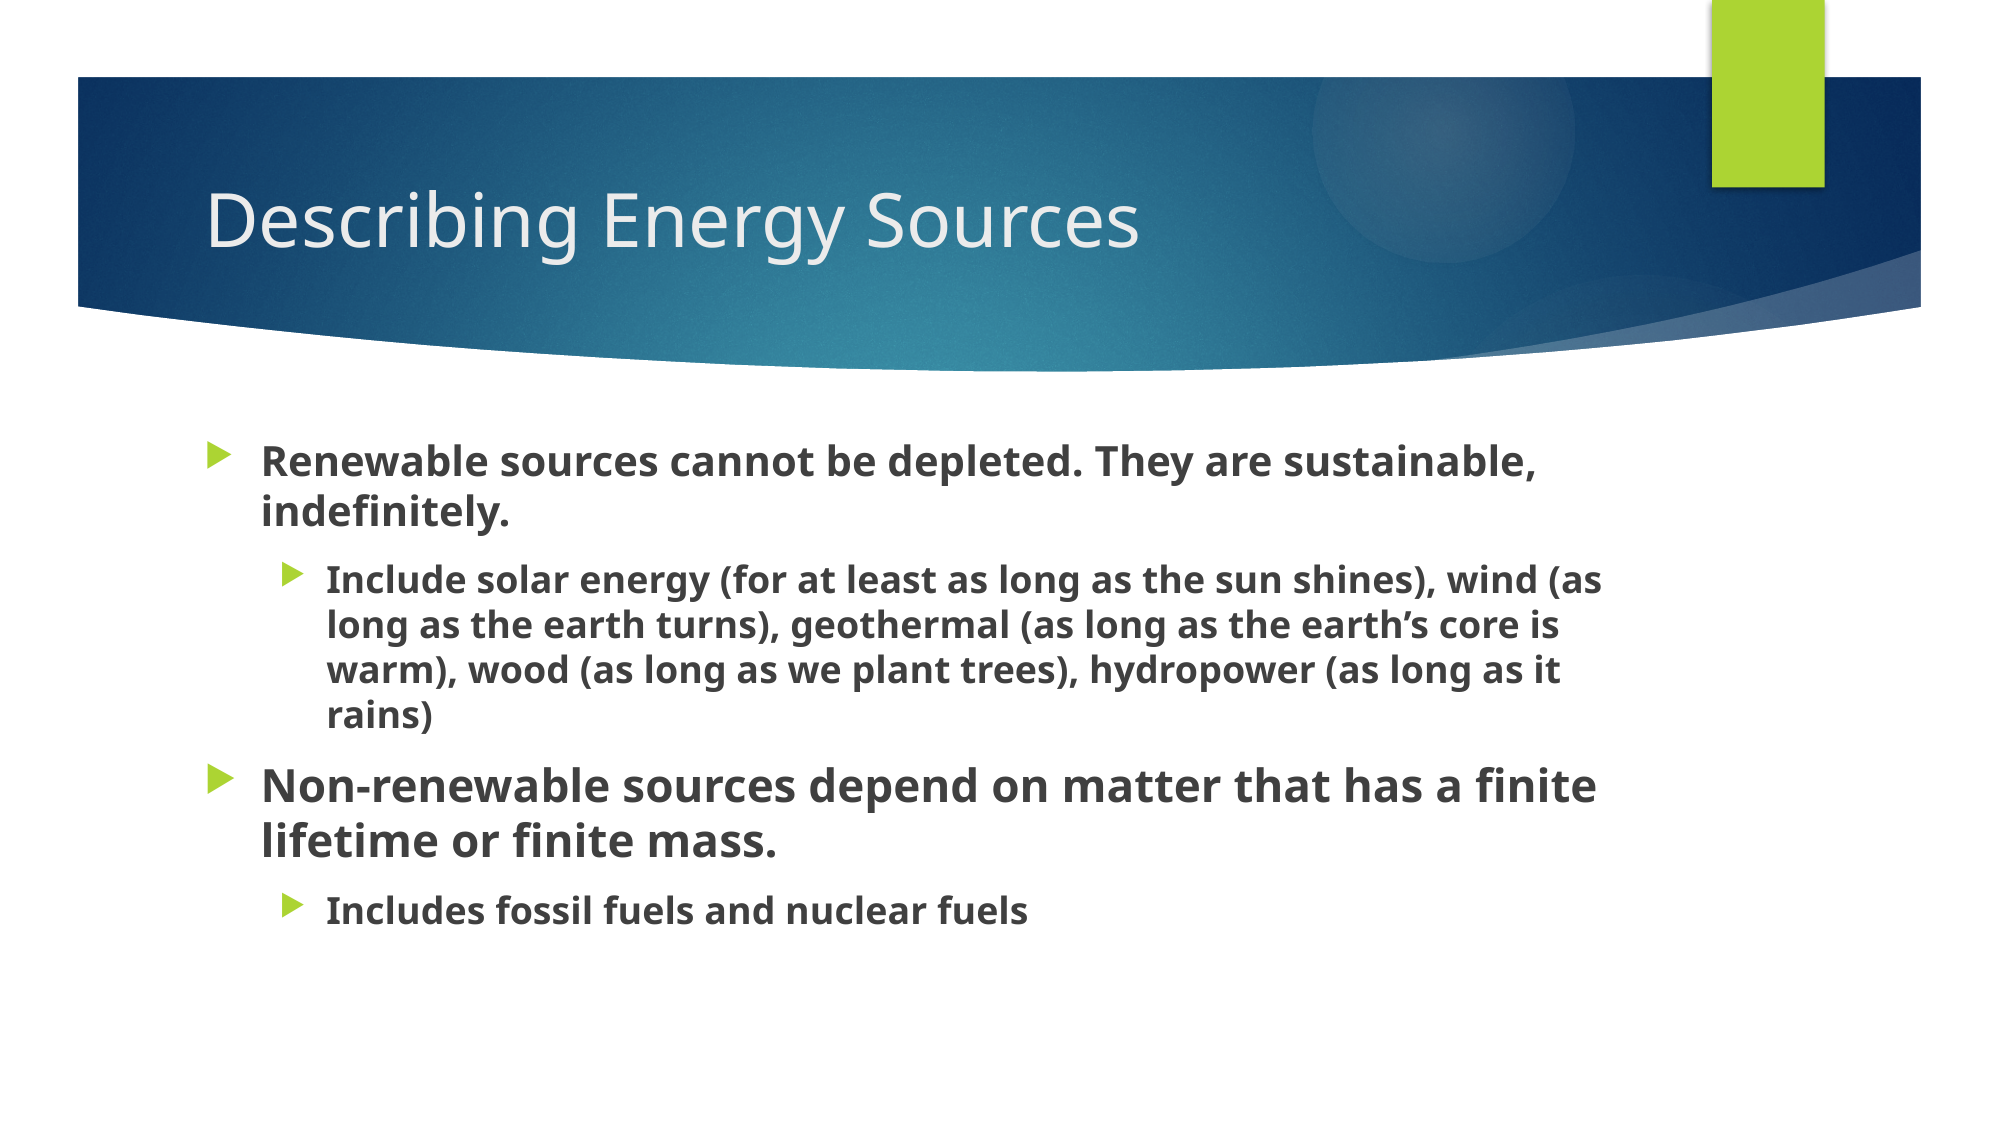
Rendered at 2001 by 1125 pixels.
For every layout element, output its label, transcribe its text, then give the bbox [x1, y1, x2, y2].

list Renewable sources cannot be depleted. They are sustainable, indefinitely. Include solar energy (for at least as long as the sun shines), wind (as long as the earth turns), geothermal (as long as the earth’s core is warm), wood (as long as we plant trees), hydropower (as long as it rains) Non-renewable sources depend on matter that has a finite lifetime or finite mass. Includes fossil fuels and nuclear fuels [189, 427, 1627, 988]
title Describing Energy Sources [189, 159, 1627, 276]
